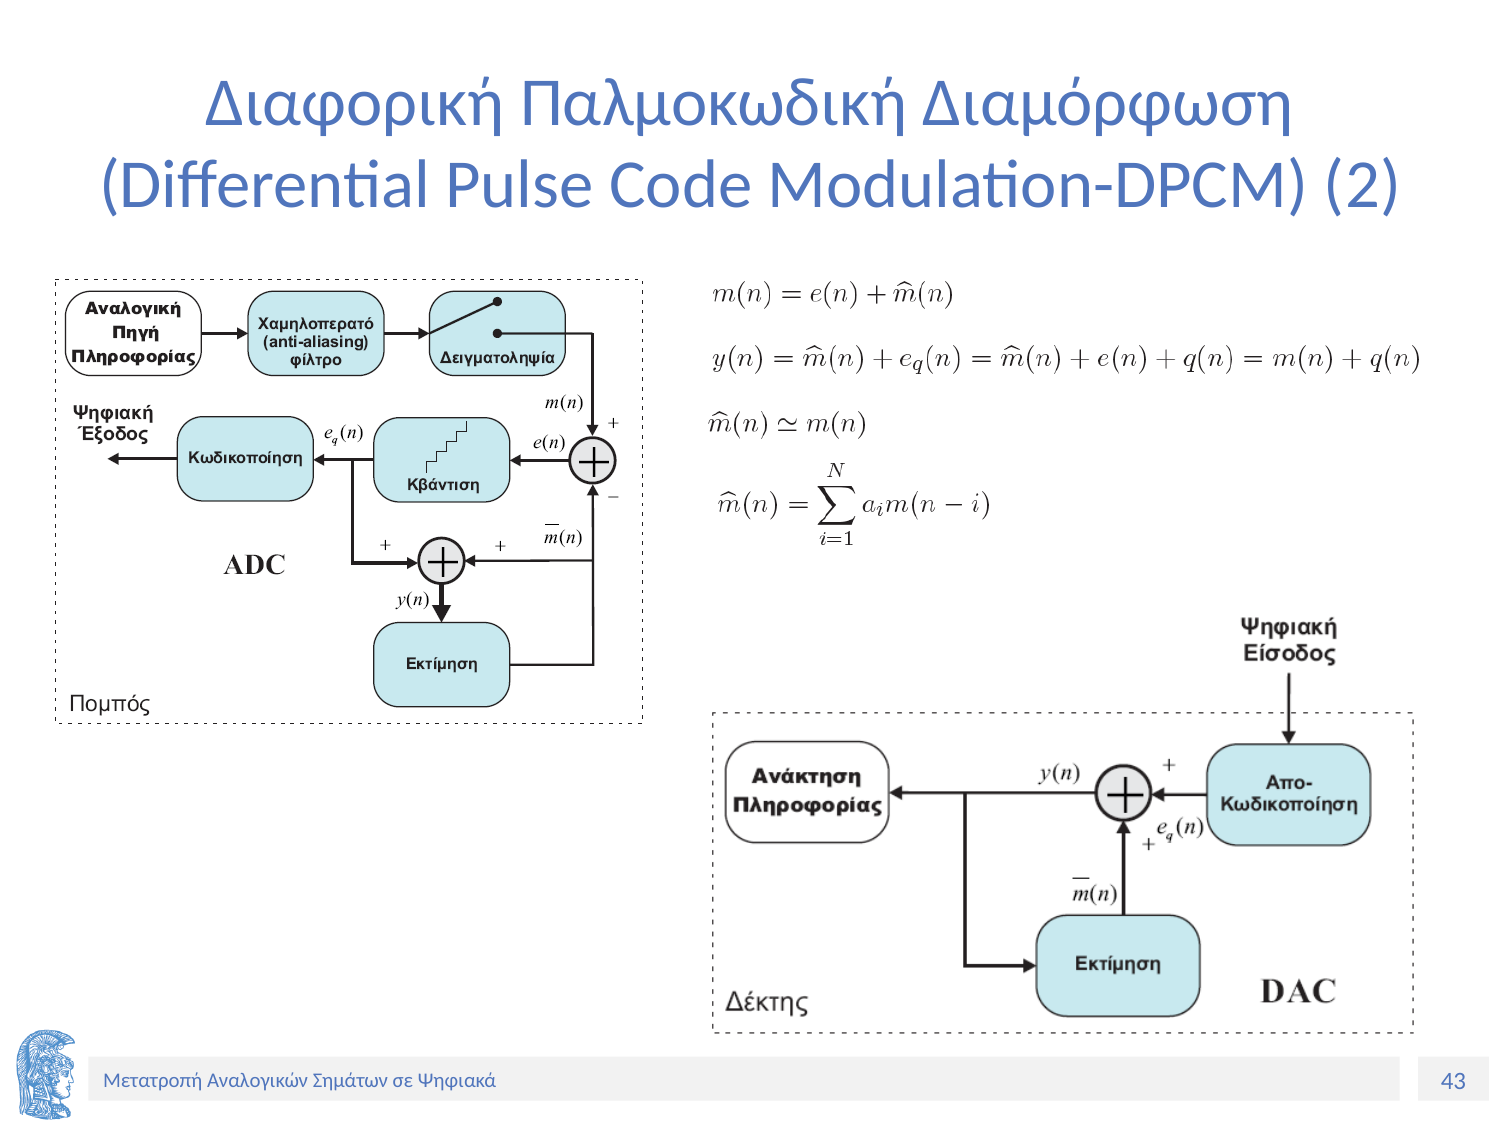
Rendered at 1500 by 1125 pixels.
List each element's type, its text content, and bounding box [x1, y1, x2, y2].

picture [705, 276, 954, 315]
title Διαφορική Παλμοκωδική Διαμόρφωση (Differential Pulse Code Modulation-DPCM) (2) [75, 45, 1425, 233]
picture [705, 337, 1421, 381]
picture [34, 267, 1426, 1047]
picture [705, 404, 866, 445]
picture [705, 455, 993, 551]
picture [9, 1026, 81, 1120]
